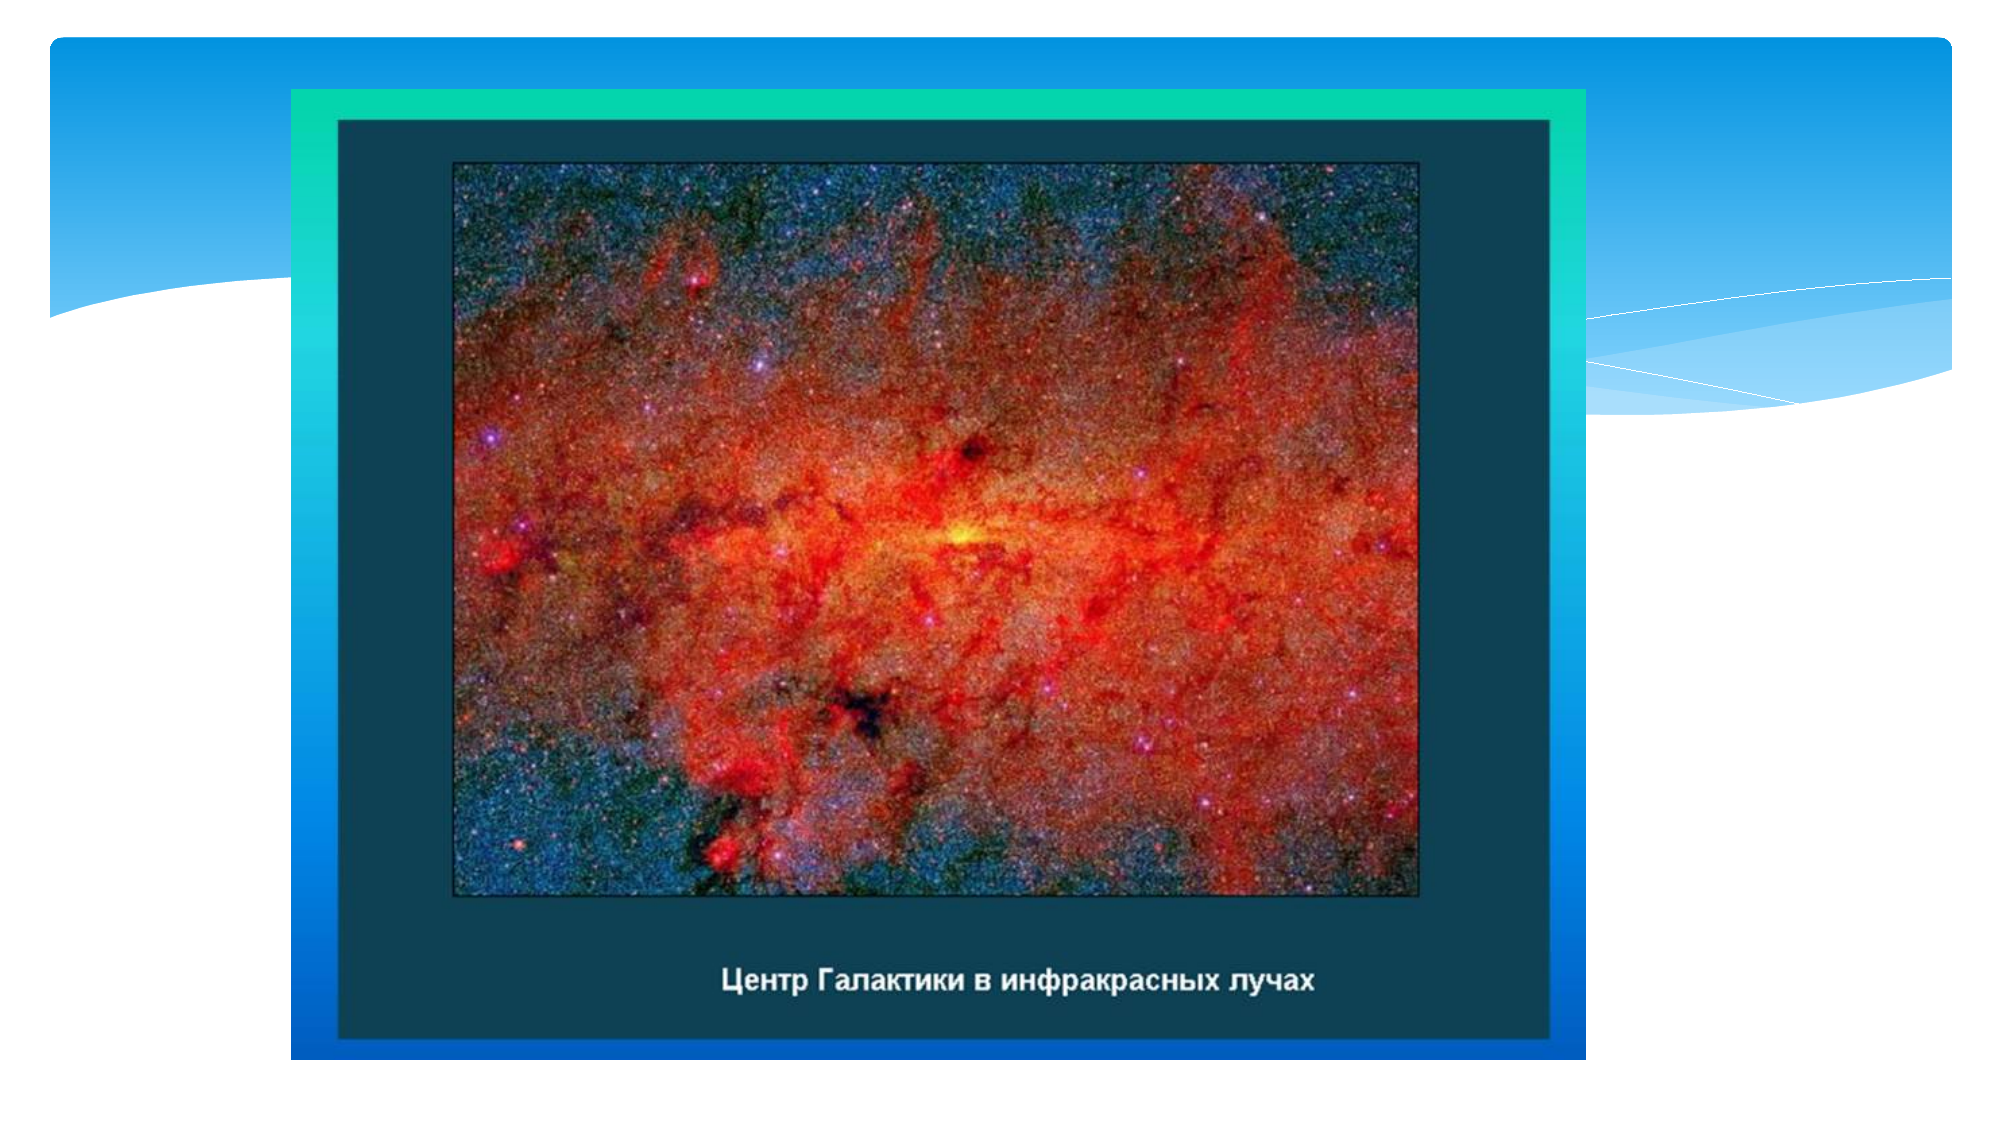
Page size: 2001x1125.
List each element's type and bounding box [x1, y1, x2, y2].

list [291, 89, 1586, 1061]
